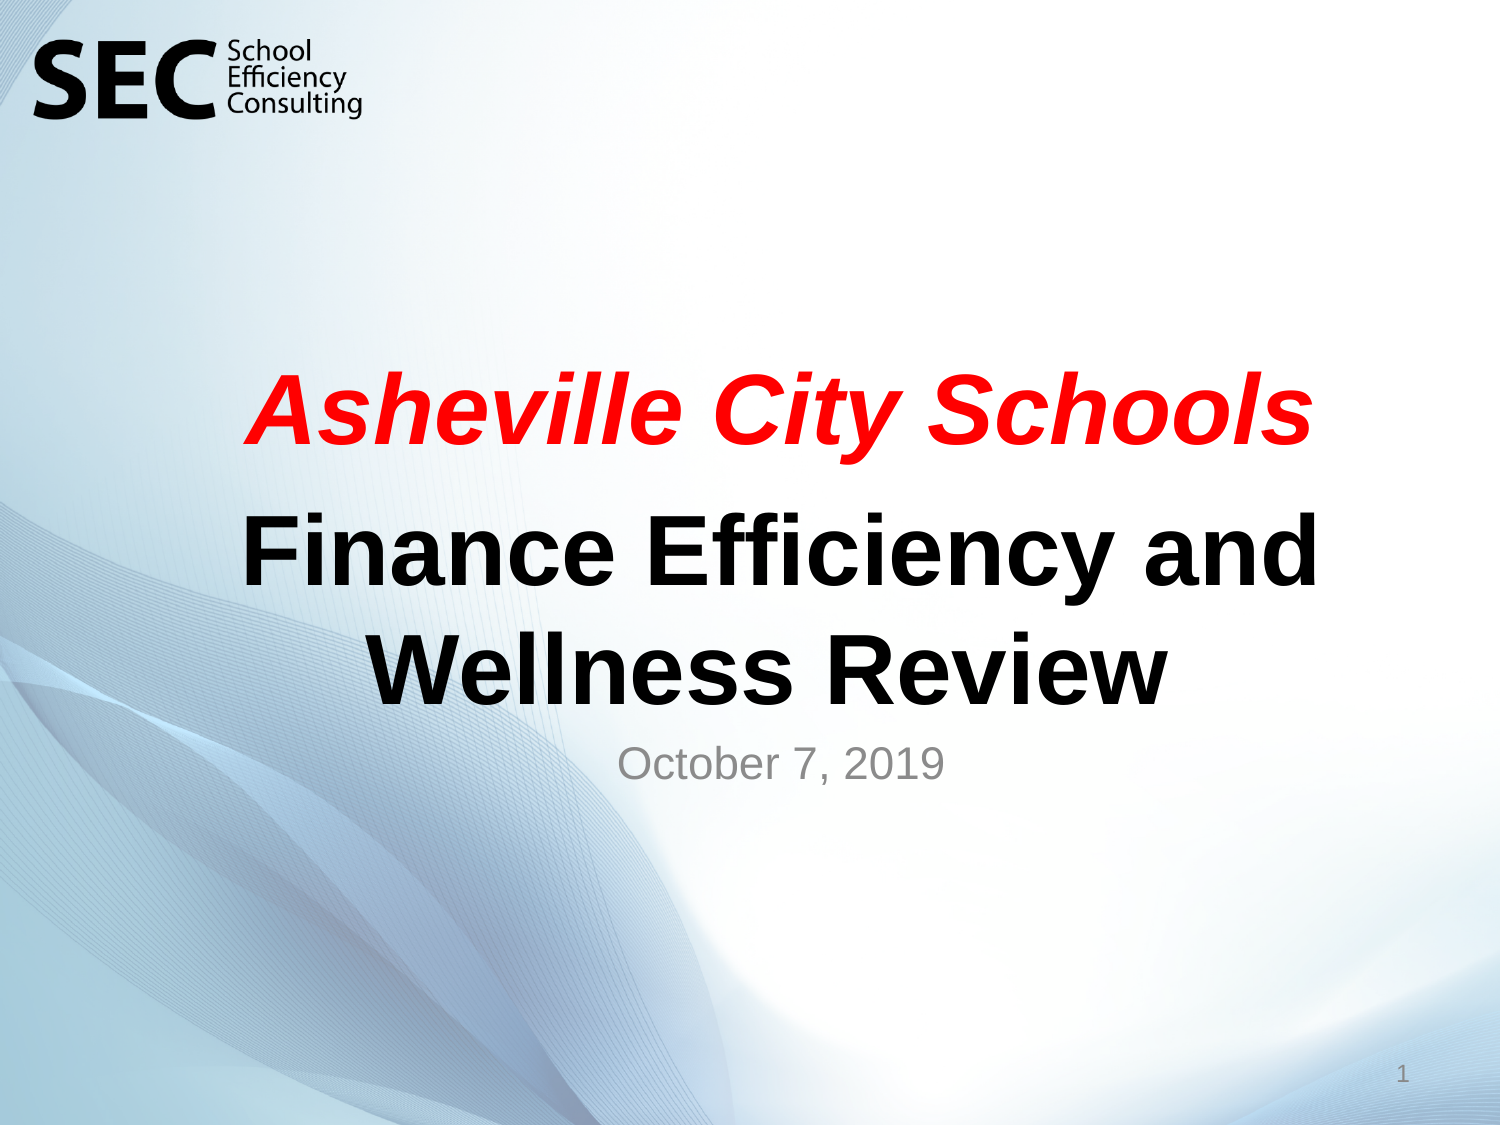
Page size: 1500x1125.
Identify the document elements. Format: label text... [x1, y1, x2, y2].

picture [0, 0, 1500, 1125]
slide_number 1 [1074, 1042, 1425, 1103]
subtitle Asheville City Schools Finance Efficiency and Wellness Review October 7, 2019 [225, 337, 1338, 1000]
